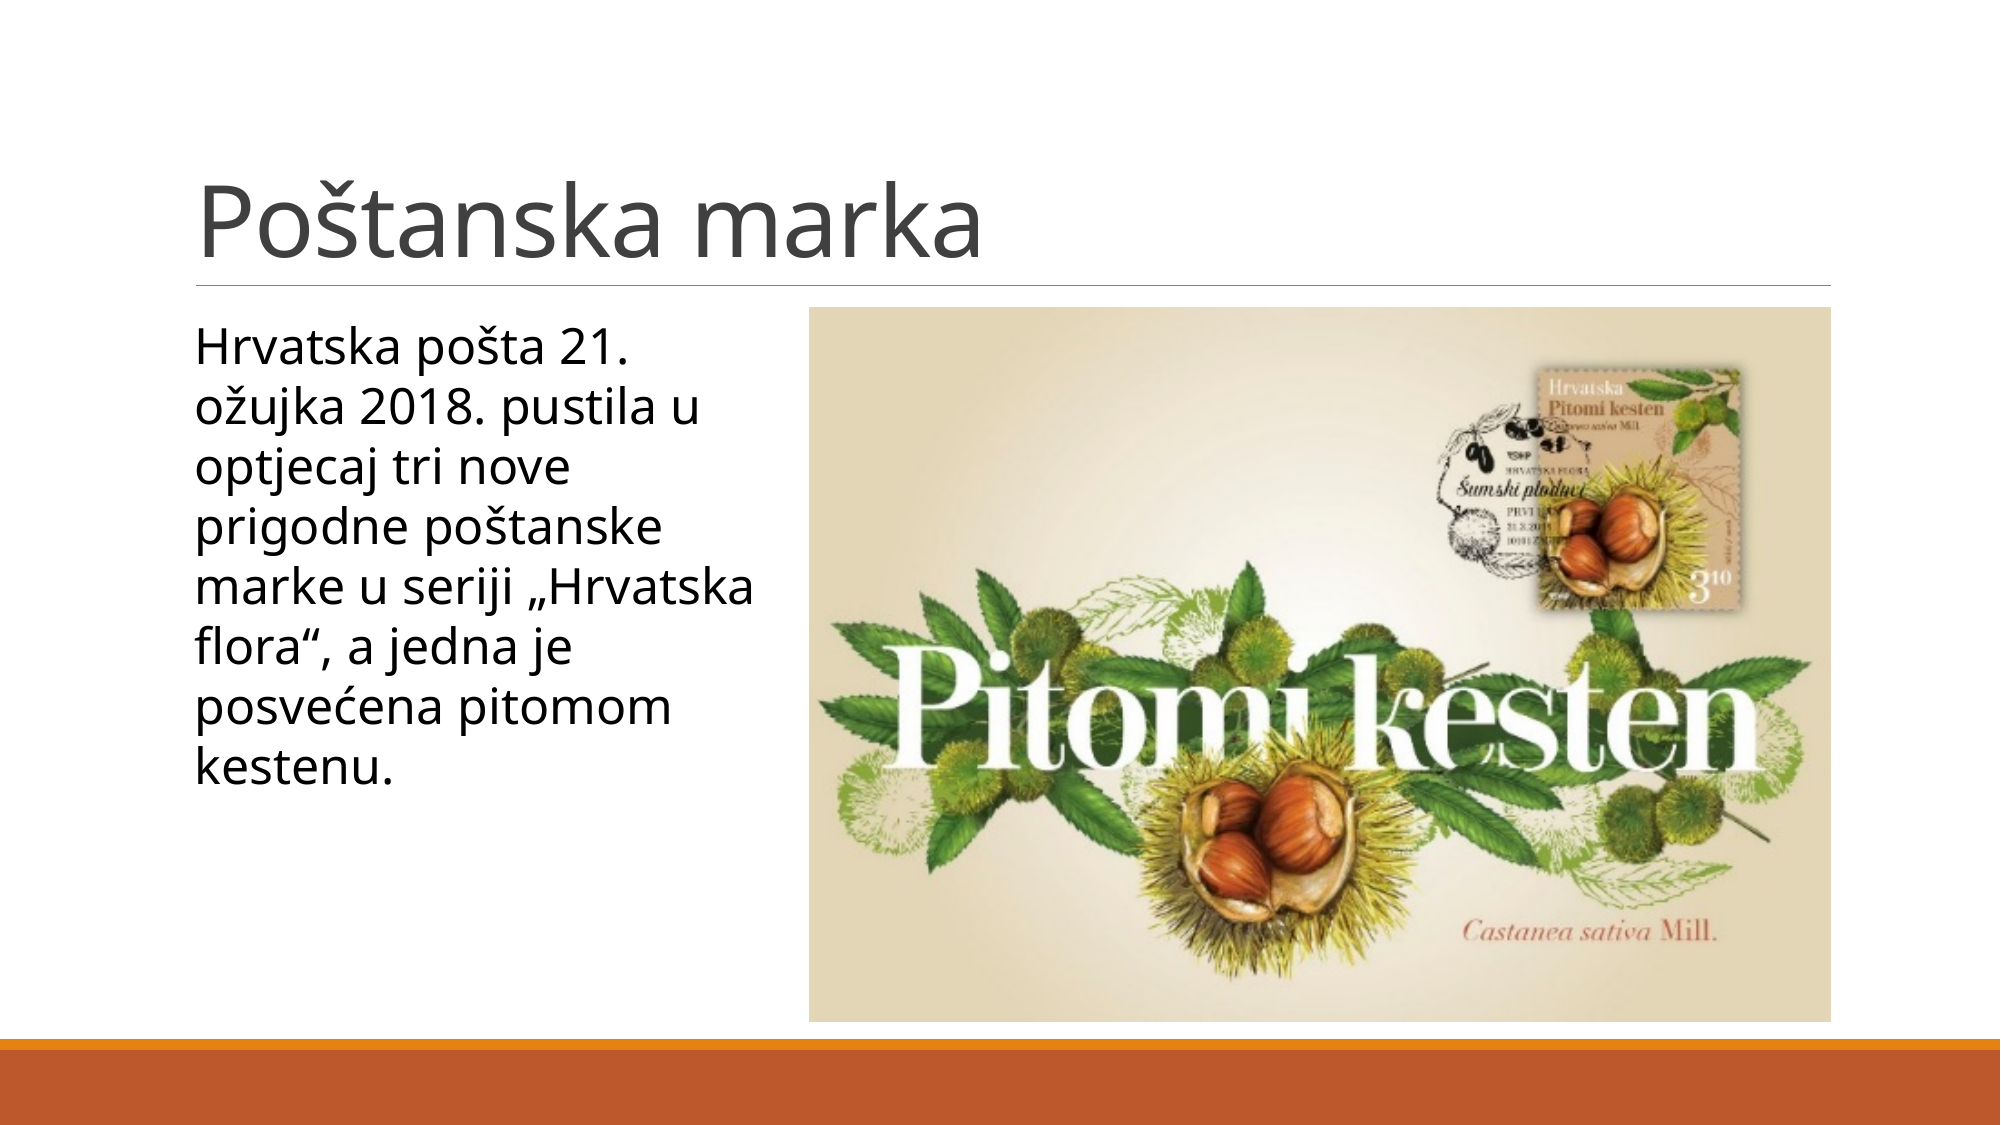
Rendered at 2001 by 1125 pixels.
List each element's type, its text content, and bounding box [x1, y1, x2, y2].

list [809, 306, 1831, 1023]
title Poštanska marka [180, 47, 1830, 285]
text_box Hrvatska pošta 21. ožujka 2018. pustila u optjecaj tri nove prigodne poštanske marke u seriji „Hrvatska flora“, a jedna je posvećena pitomom kestenu. [179, 307, 807, 802]
